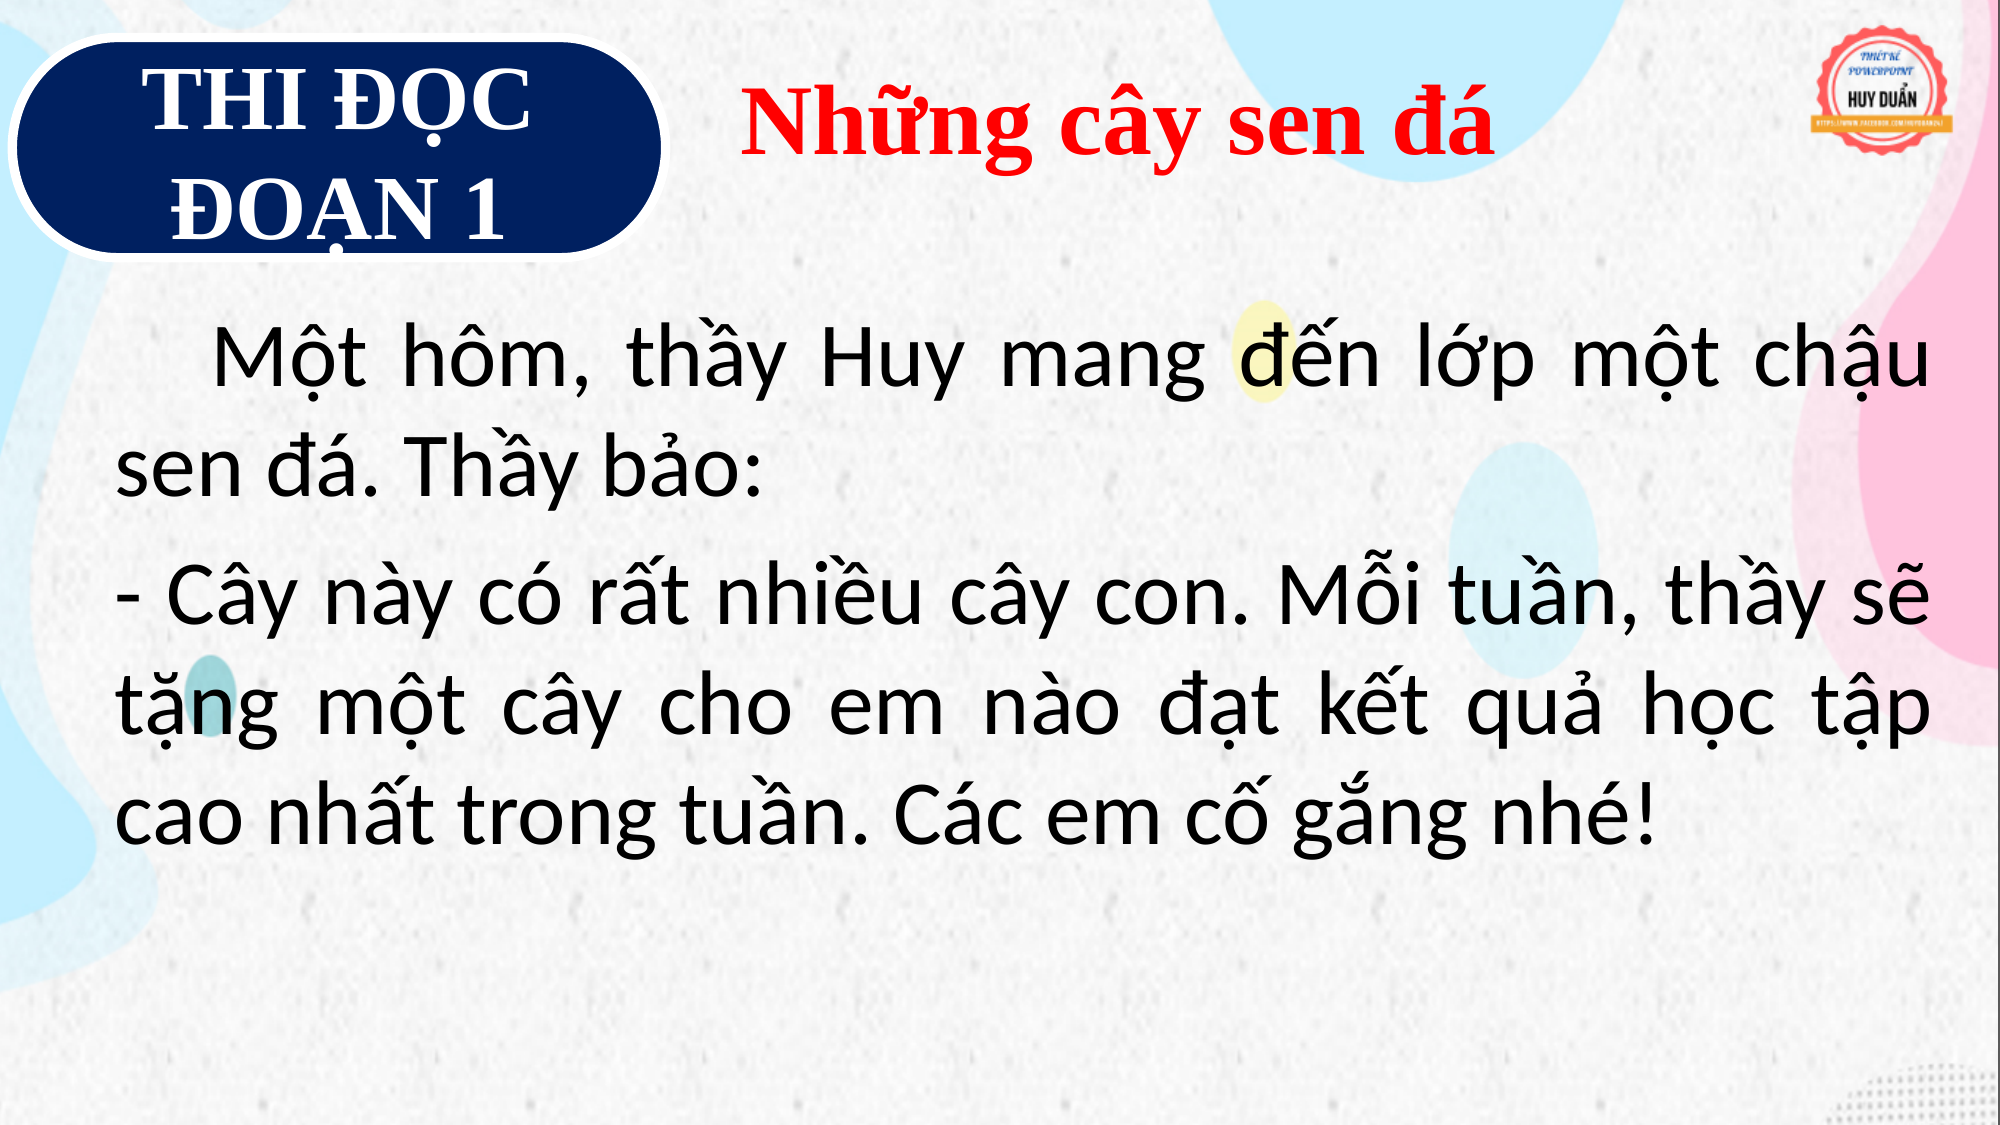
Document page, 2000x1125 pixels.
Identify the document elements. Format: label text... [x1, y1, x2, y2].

text_box Một hôm, thầy Huy mang đến lớp một chậu sen đá. Thầy bảo: - Cây này có rất nhiều cây con. Mỗi tuần, thầy sẽ tặng một cây cho em nào đạt kết quả học tập cao nhất trong tuần. Các em cố gắng nhé! [99, 287, 1950, 952]
text_box Những cây sen đá [724, 66, 1513, 163]
picture [0, 0, 2000, 1125]
text_box THI ĐỌC ĐOẠN 1 [10, 35, 668, 260]
